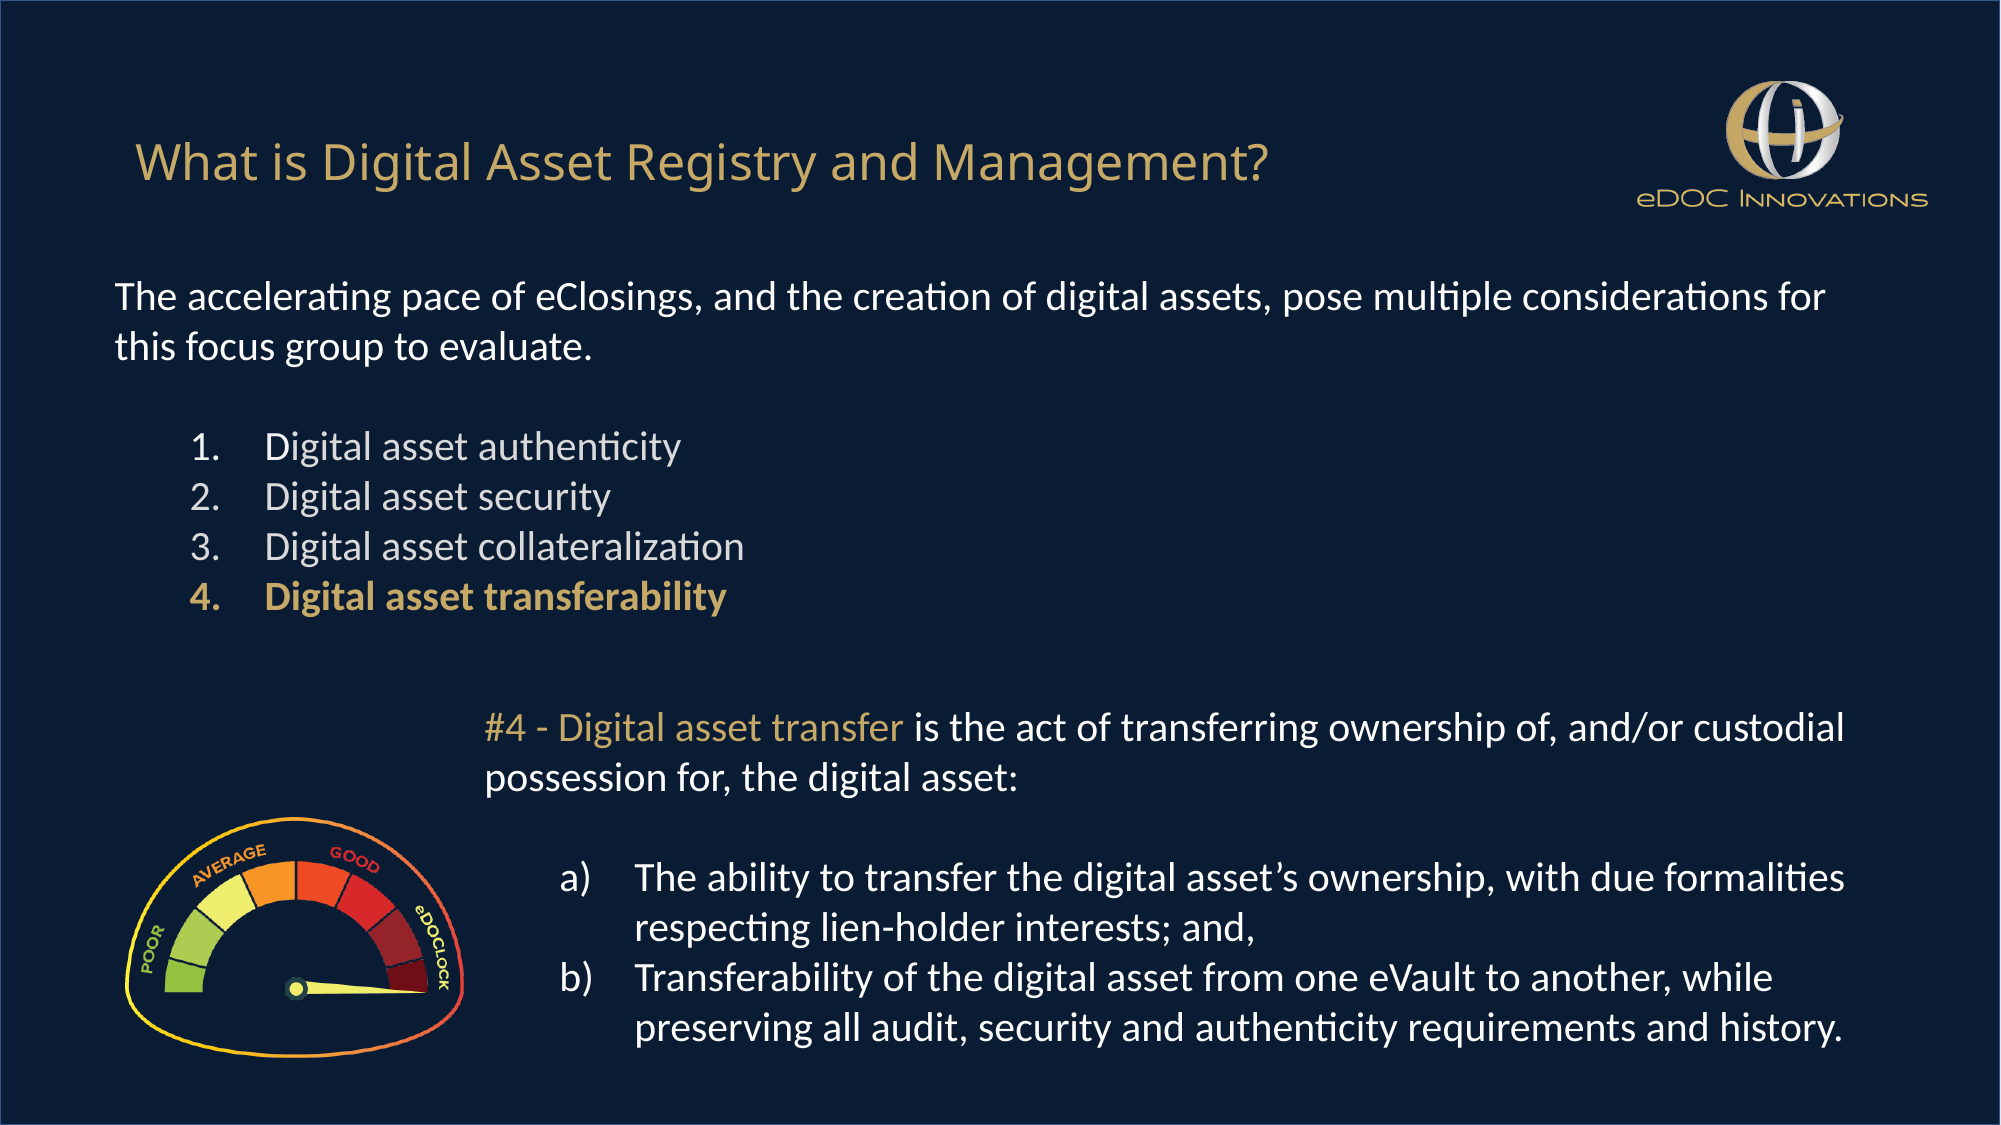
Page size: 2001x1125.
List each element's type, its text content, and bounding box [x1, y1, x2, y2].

text_box #4 - Digital asset transfer is the act of transferring ownership of, and/or custodial possession for, the digital asset: The ability to transfer the digital asset’s ownership, with due formalities respecting lien-holder interests; and, Transferability of the digital asset from one eVault to another, while preserving all audit, security and authenticity requirements and history. [469, 692, 1900, 1058]
picture [125, 817, 464, 1058]
text_box The accelerating pace of eClosings, and the creation of digital assets, pose multiple considerations for this focus group to evaluate. Digital asset authenticity Digital asset security Digital asset collateralization Digital asset transferability [99, 261, 1900, 627]
picture [1637, 81, 1928, 207]
text_box What is Digital Asset Registry and Management? [120, 122, 1286, 198]
